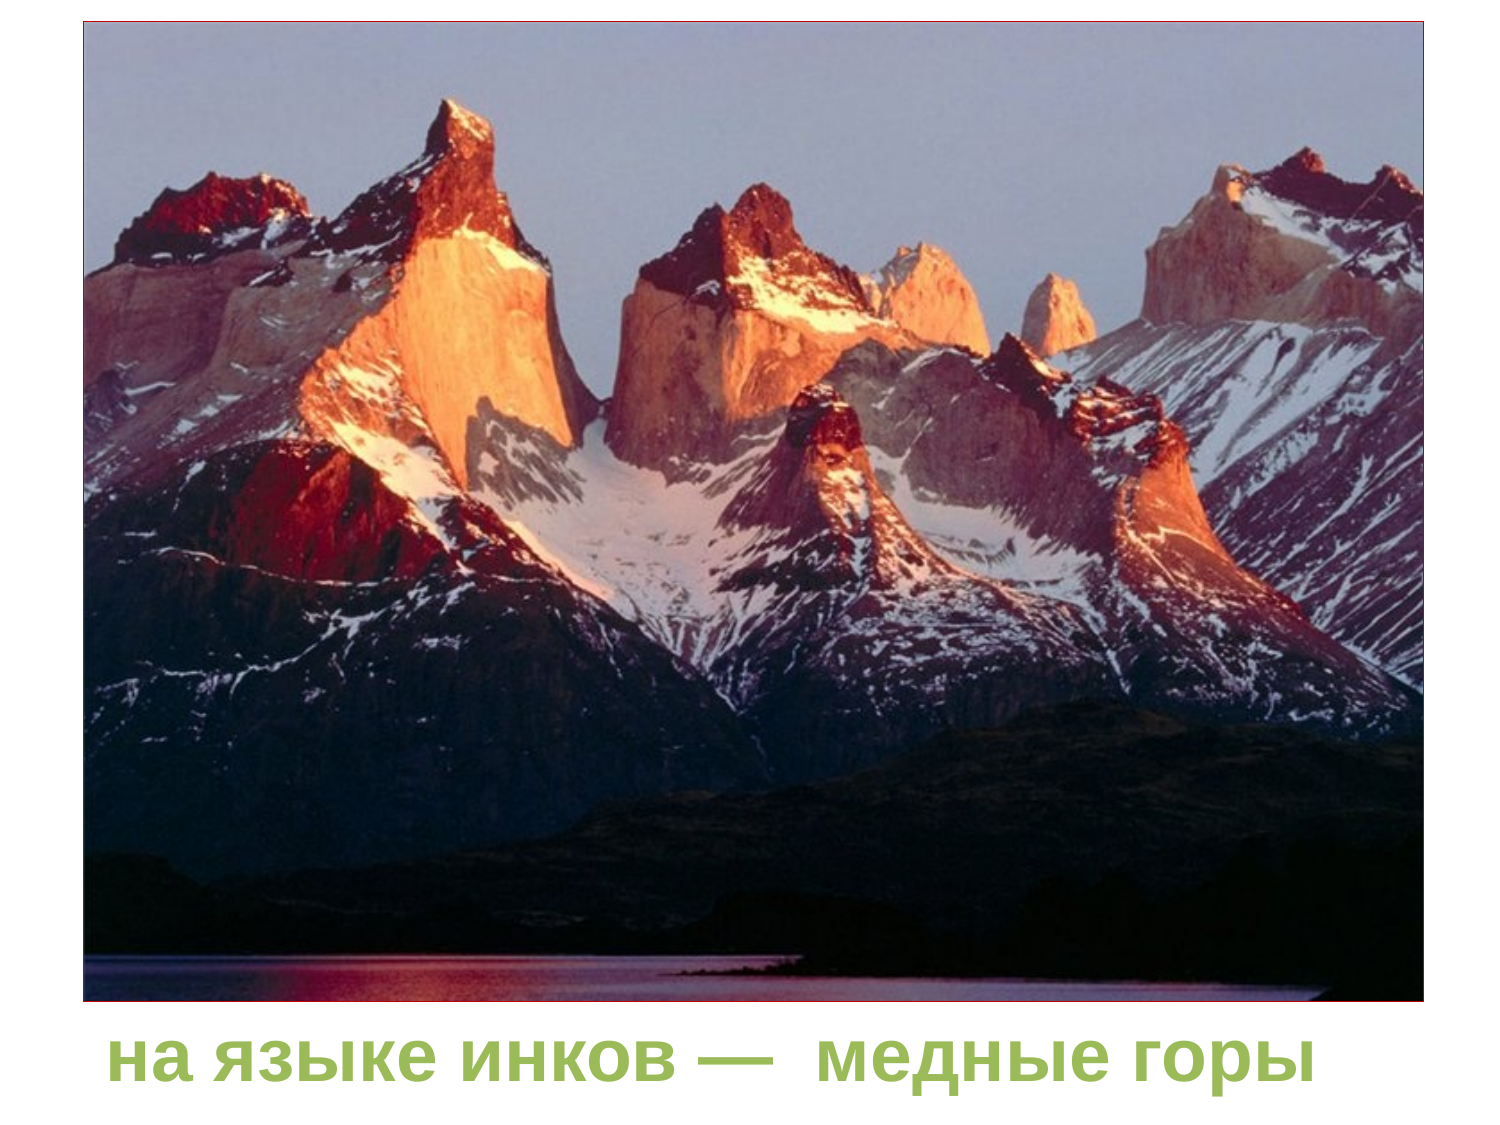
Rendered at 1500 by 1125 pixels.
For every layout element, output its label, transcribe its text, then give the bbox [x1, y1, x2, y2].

picture [82, 21, 1424, 1002]
text_box на языке инков — медные горы [0, 999, 1424, 1105]
